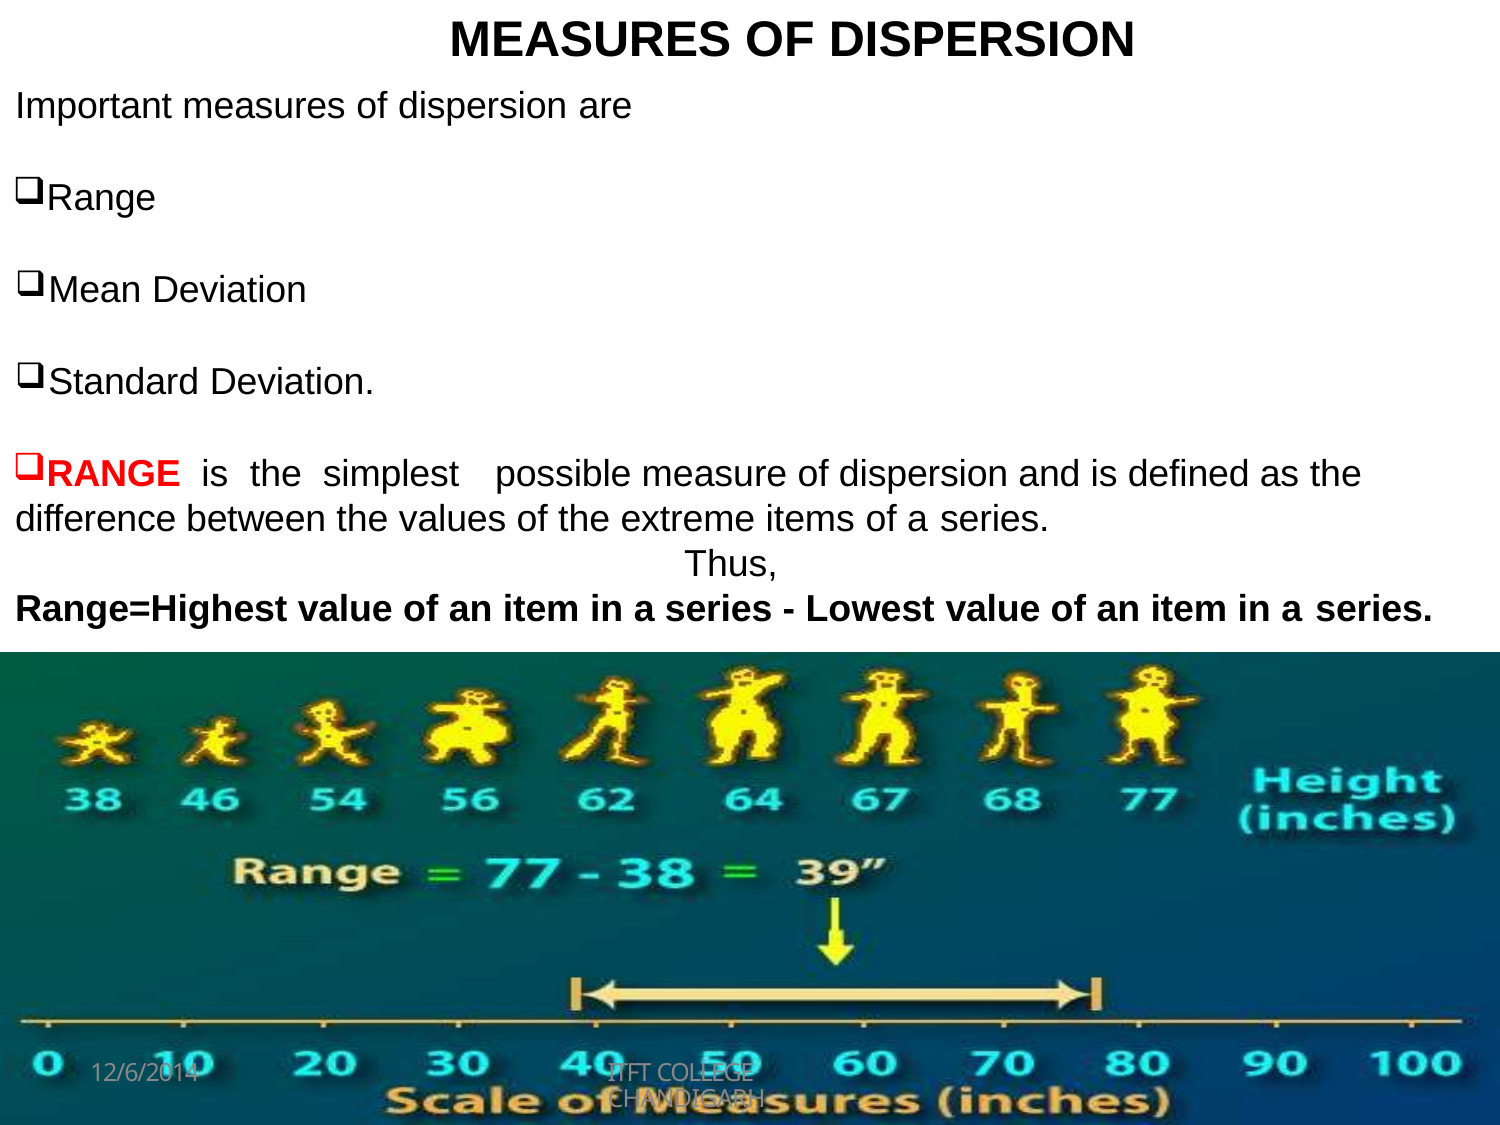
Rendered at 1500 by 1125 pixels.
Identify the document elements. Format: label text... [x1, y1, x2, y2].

footer ITFT COLLEGE CHANDIGARH [605, 1060, 895, 1125]
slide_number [87, 1060, 201, 1125]
text_box Important measures of dispersion are Range Mean Deviation Standard Deviation. RANGE is the simplest possible measure of dispersion and is defined as the difference between the values of the extreme items of a series. Thus, Range=Highest value of an item in a series - Lowest value of an item in a series. [12, 79, 1450, 630]
text_box [0, 652, 1500, 1125]
title MEASURES OF DISPERSION [447, 4, 1140, 79]
